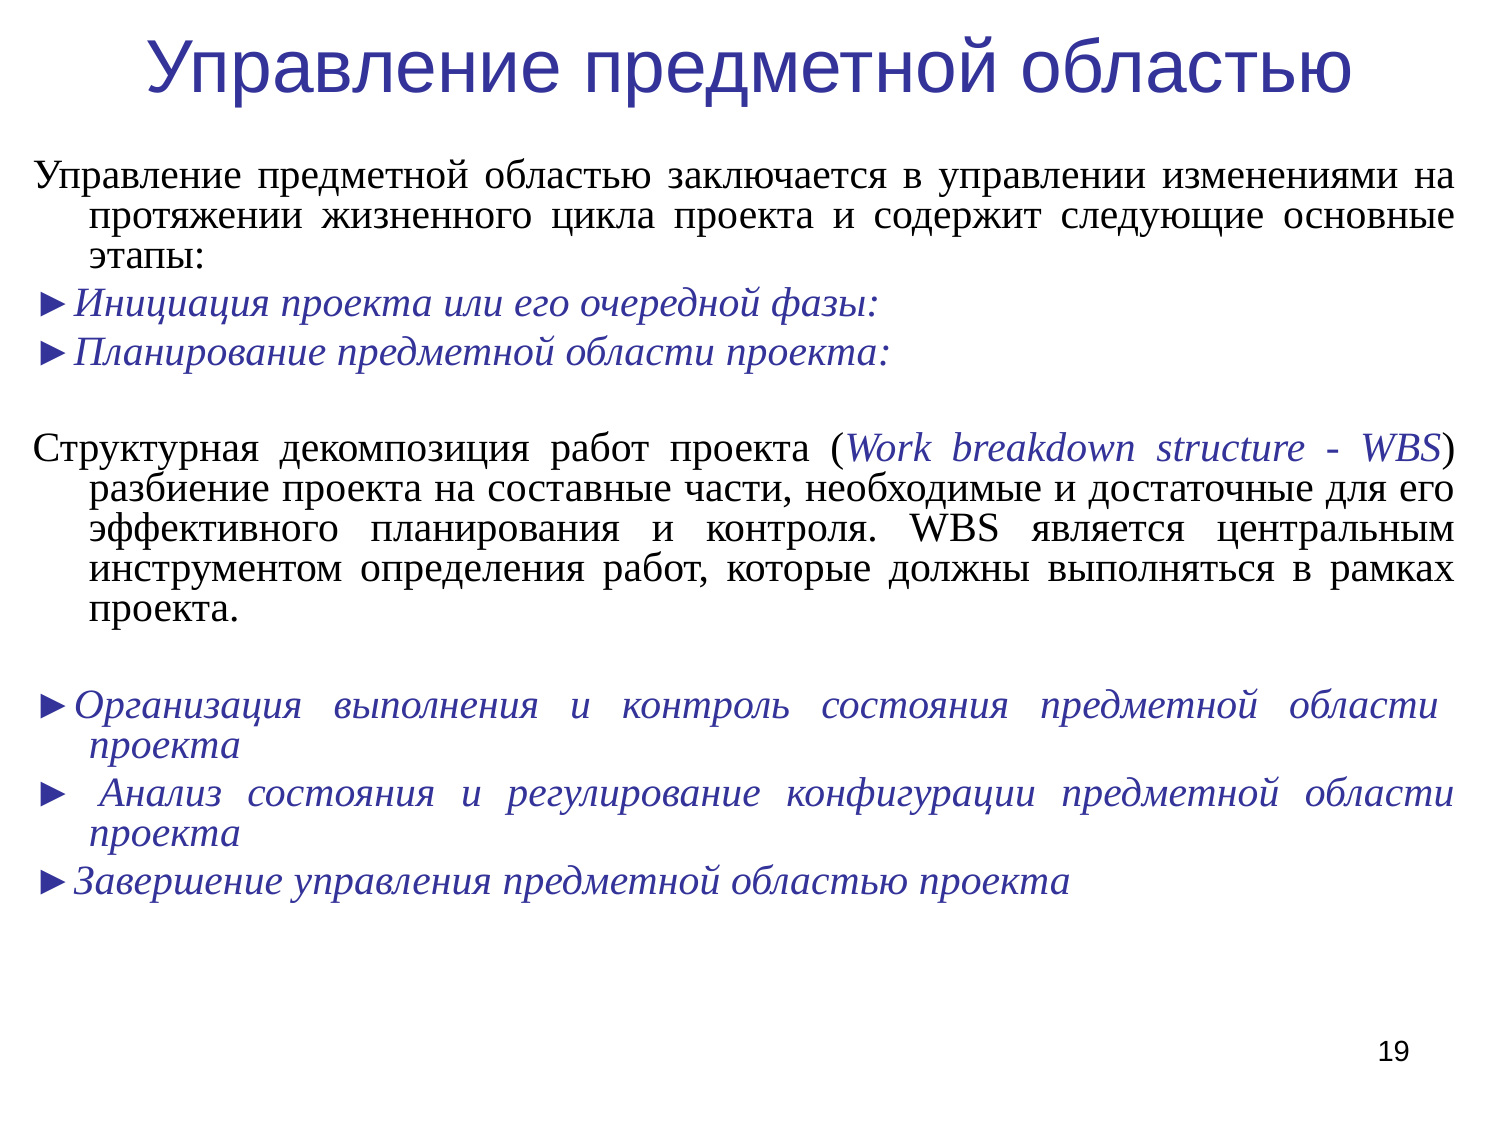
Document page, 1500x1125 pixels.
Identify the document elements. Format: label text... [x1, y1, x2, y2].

list Управление предметной областью заключается в управлении изменениями на протяжении жизненного цикла проекта и содержит следующие основные этапы: ►Инициация проекта или его очередной фазы: ►Планирование предметной области проекта: Структурная декомпозиция работ проекта (Work breakdown structure - WBS) разбиение проекта на составные части, необходимые и достаточные для его эффективного планирования и контроля. WBS является центральным инструментом определения работ, которые должны выполняться в рамках проекта. ►Организация выполнения и контроль состояния предметной области проекта ► Анализ состояния и регулирование конфигурации предметной области проекта ►Завершение управления предметной областью проекта [17, 149, 1471, 1125]
title Управление предметной областью [75, 0, 1425, 126]
